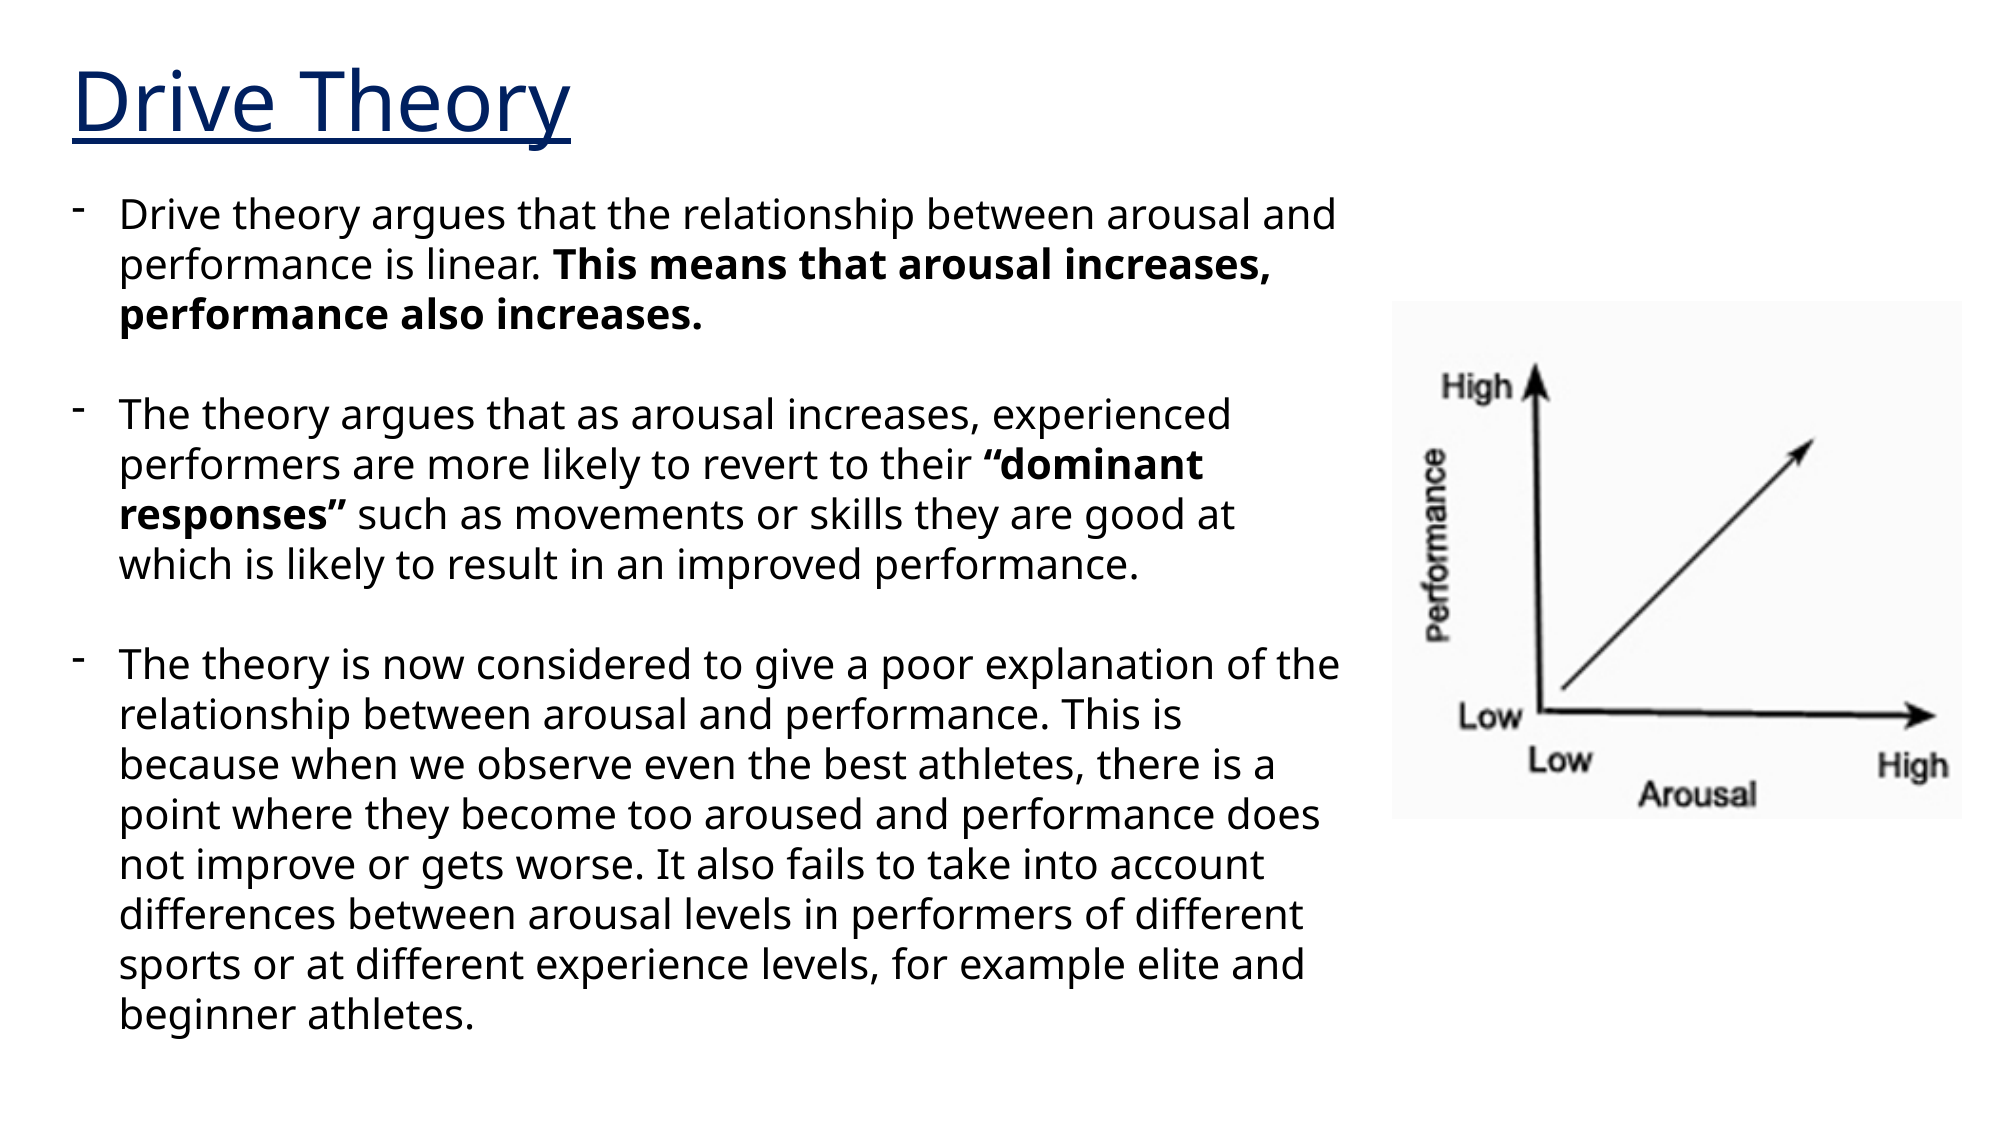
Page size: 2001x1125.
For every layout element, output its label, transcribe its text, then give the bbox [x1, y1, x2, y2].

text_box Drive Theory [56, 40, 1144, 156]
picture [1392, 301, 1962, 820]
text_box Drive theory argues that the relationship between arousal and performance is linear. This means that arousal increases, performance also increases. The theory argues that as arousal increases, experienced performers are more likely to revert to their “dominant responses” such as movements or skills they are good at which is likely to result in an improved performance. The theory is now considered to give a poor explanation of the relationship between arousal and performance. This is because when we observe even the best athletes, there is a point where they become too aroused and performance does not improve or gets worse. It also fails to take into account differences between arousal levels in performers of different sports or at different experience levels, for example elite and beginner athletes. [56, 179, 1363, 1046]
